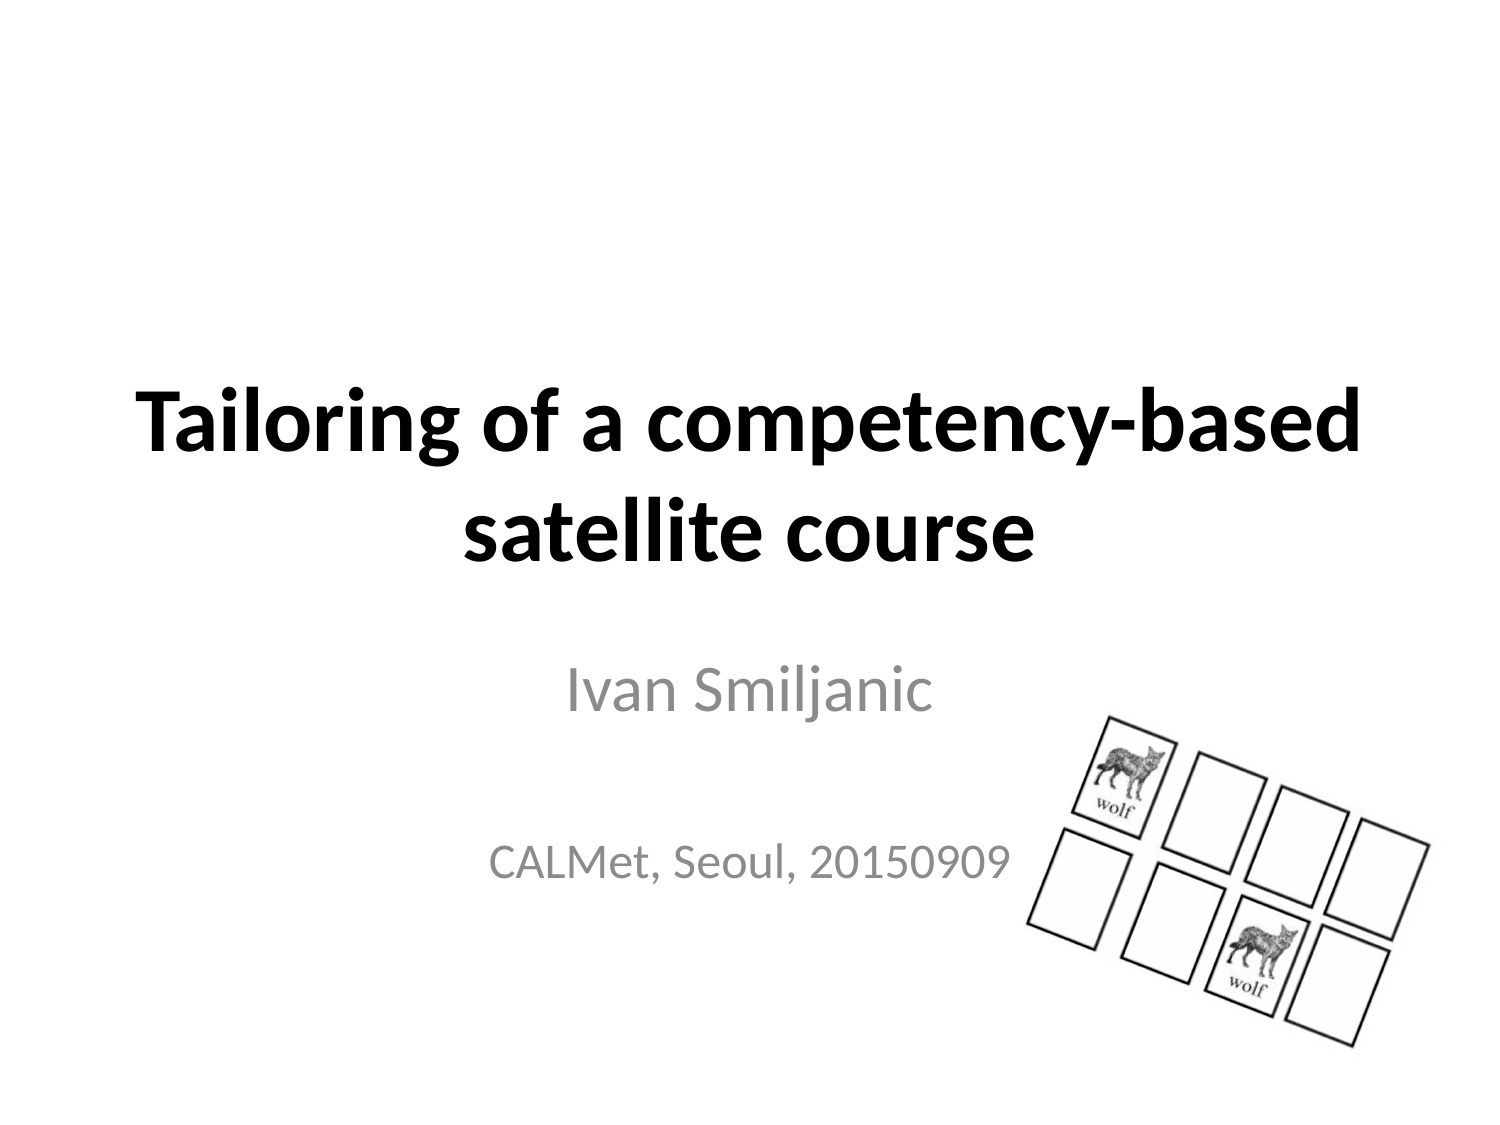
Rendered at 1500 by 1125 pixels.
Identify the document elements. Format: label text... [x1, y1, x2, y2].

subtitle Ivan Smiljanic CALMet, Seoul, 20150909 [225, 637, 1275, 925]
picture [1022, 709, 1443, 1059]
title Tailoring of a competency-based satellite course [112, 349, 1388, 591]
